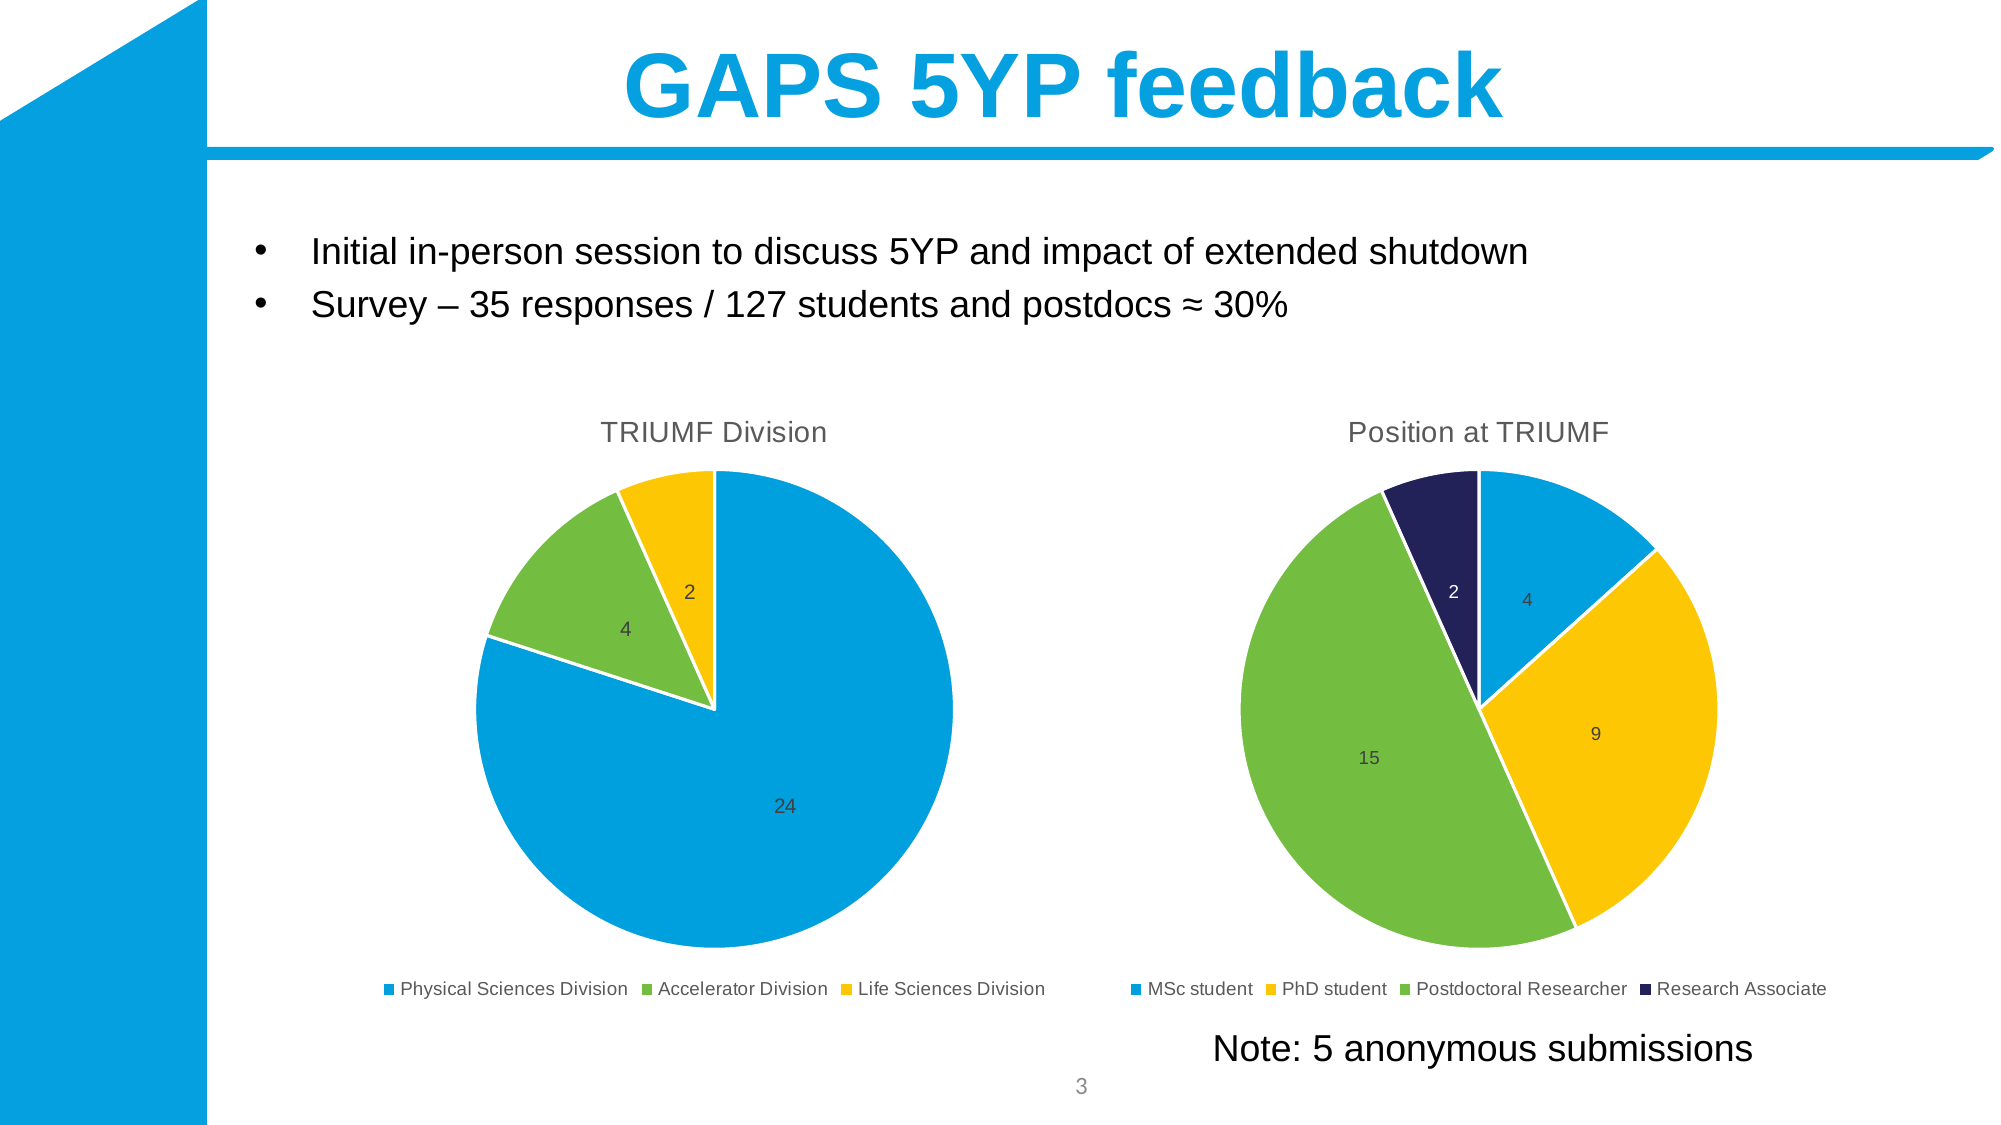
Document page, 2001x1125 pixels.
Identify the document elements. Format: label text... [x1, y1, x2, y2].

slide_number 3 [848, 1054, 1315, 1115]
list Initial in-person session to discuss 5YP and impact of extended shutdown Survey – 35 responses / 127 students and postdocs ≈ 30% [239, 219, 1914, 384]
chart [208, 386, 1985, 1007]
text_box Note: 5 anonymous submissions [1197, 1016, 1769, 1077]
title GAPS 5YP feedback [228, 0, 1900, 161]
